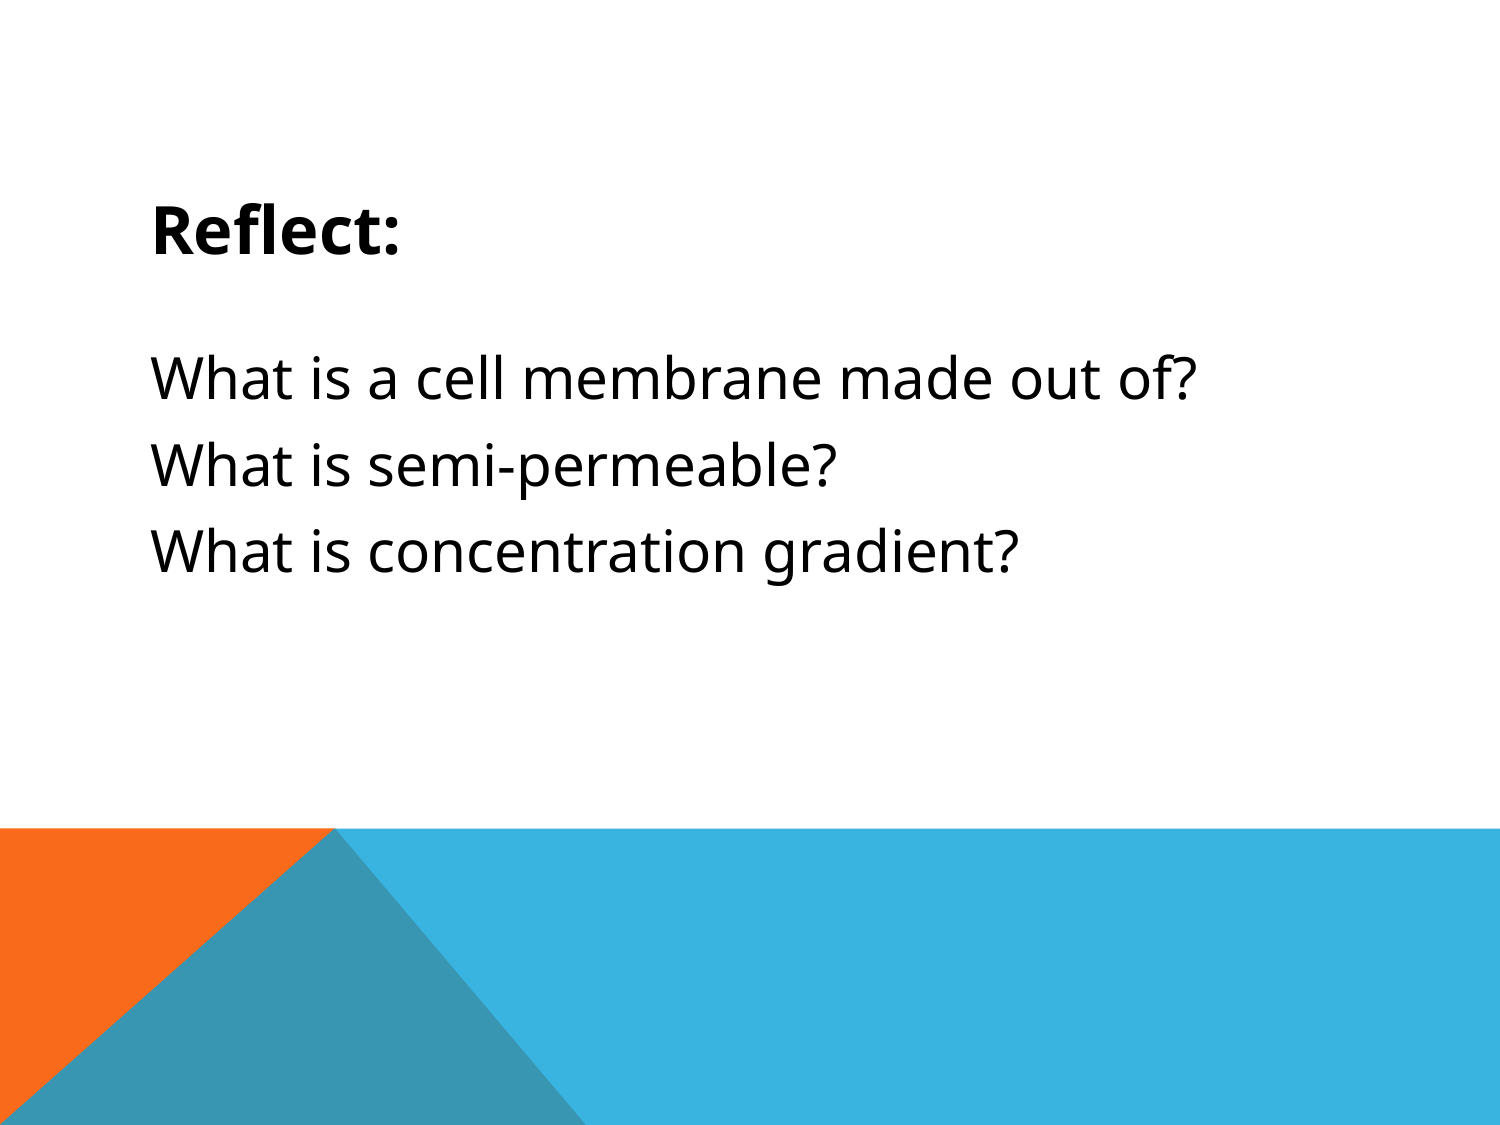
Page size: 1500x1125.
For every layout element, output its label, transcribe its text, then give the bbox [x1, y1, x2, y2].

list Reflect: What is a cell membrane made out of? What is semi-permeable? What is concentration gradient? [135, 180, 1369, 768]
